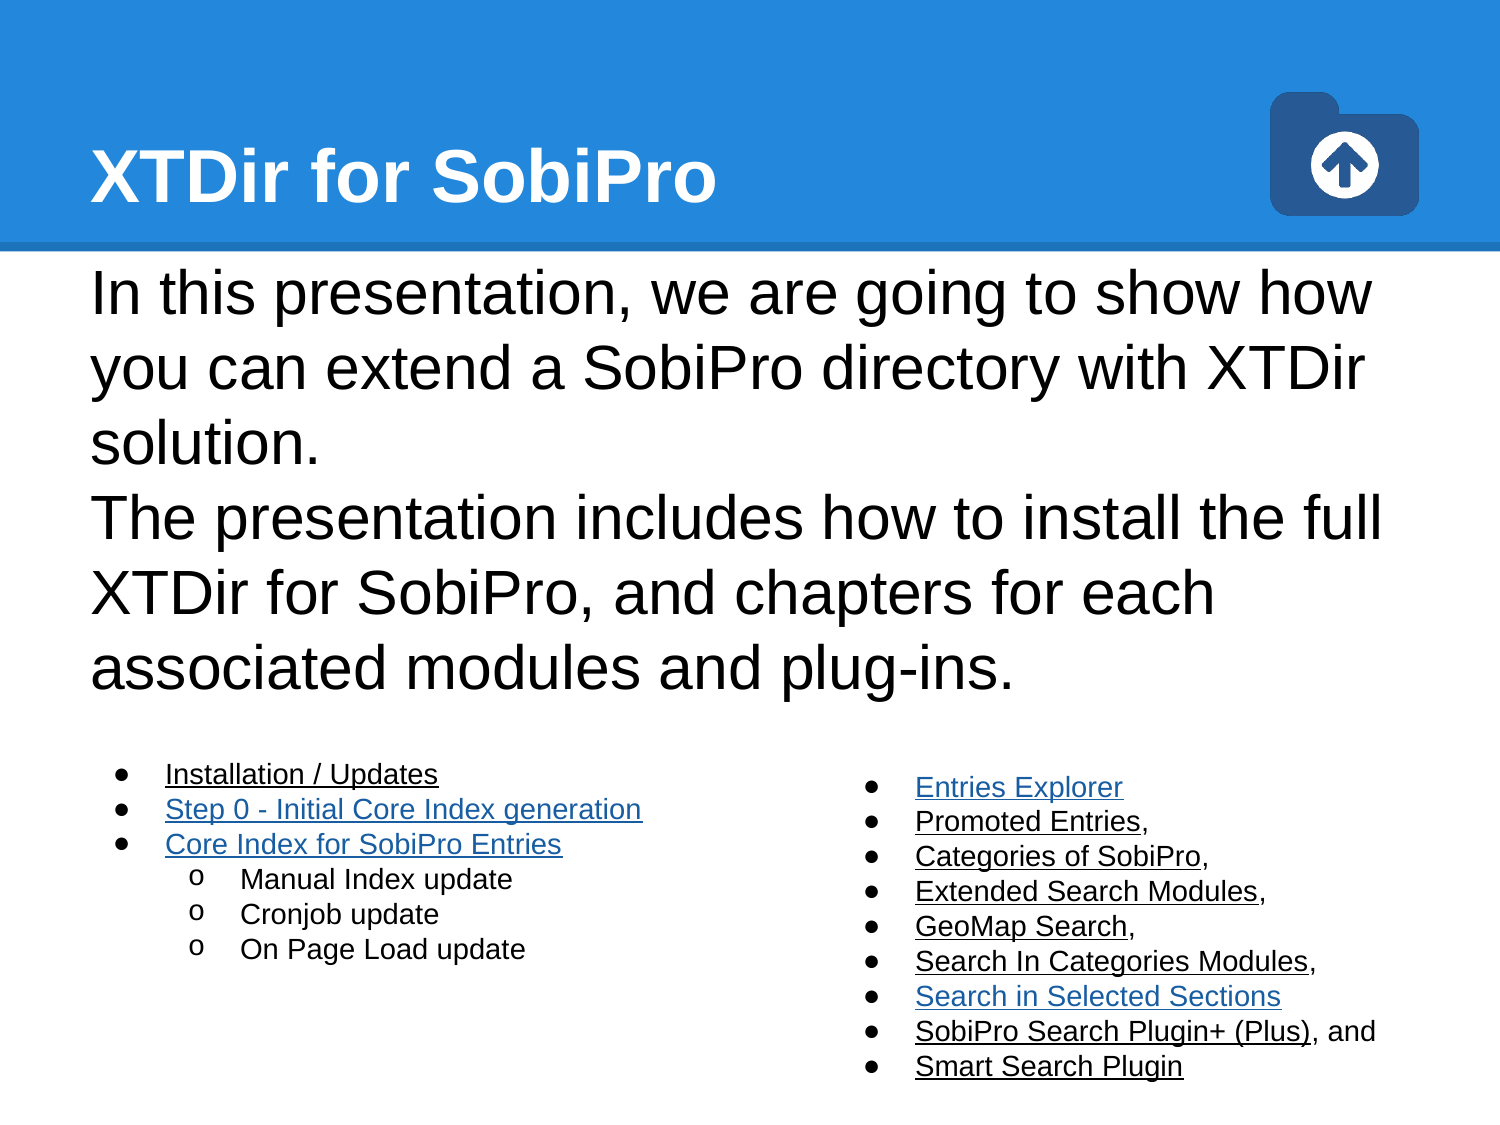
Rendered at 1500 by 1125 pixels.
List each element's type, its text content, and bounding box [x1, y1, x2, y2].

title XTDir for SobiPro [75, 45, 1425, 233]
list In this presentation, we are going to show how you can extend a SobiPro directory with XTDir solution. The presentation includes how to install the full XTDir for SobiPro, and chapters for each associated modules and plug-ins. [75, 237, 1425, 798]
text_box Installation / Updates Step 0 - Initial Core Index generation Core Index for SobiPro Entries Manual Index update Cronjob update On Page Load update [75, 740, 715, 1067]
picture [1264, 74, 1426, 233]
text_box Entries Explorer Promoted Entries, Categories of SobiPro, Extended Search Modules, GeoMap Search, Search In Categories Modules, Search in Selected Sections SobiPro Search Plugin+ (Plus), and Smart Search Plugin [824, 752, 1425, 1107]
